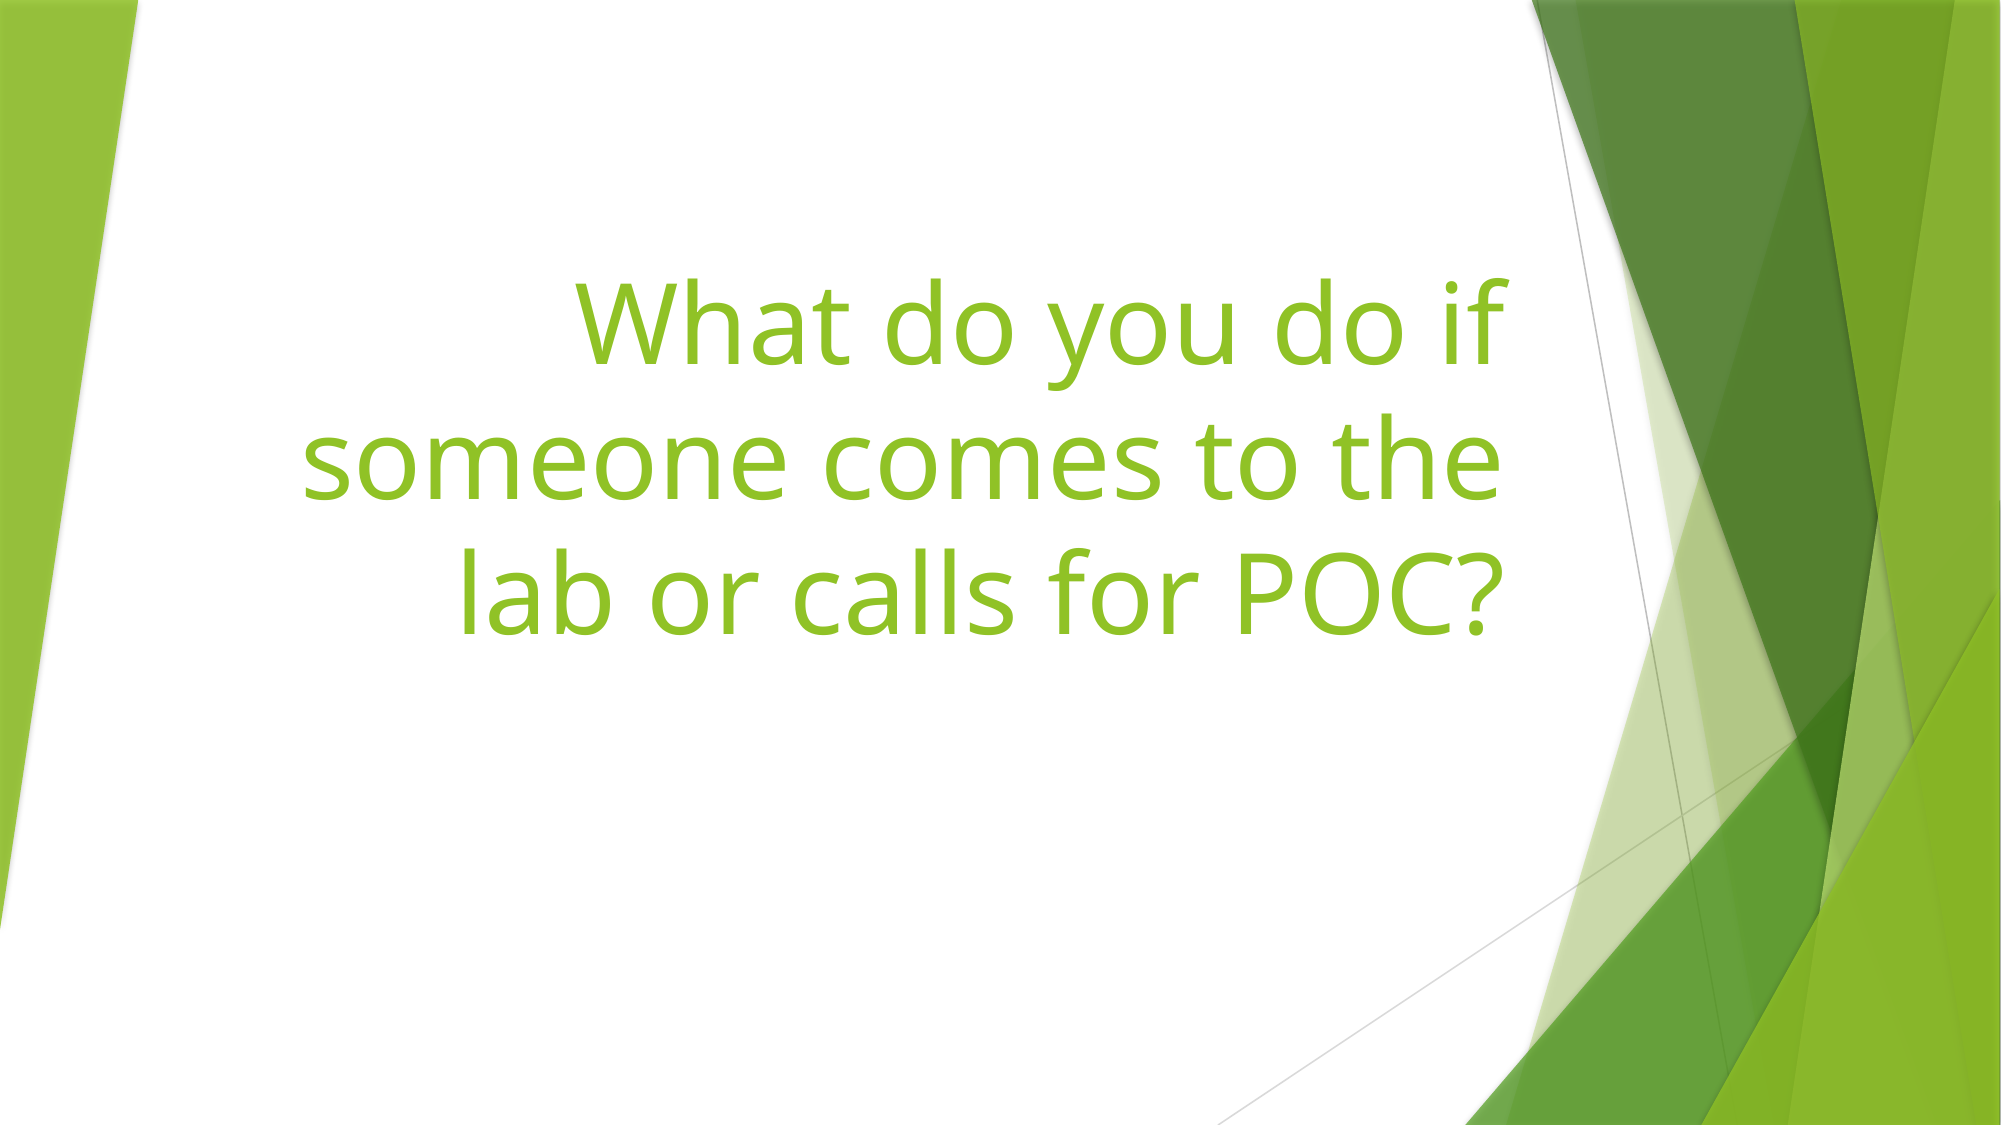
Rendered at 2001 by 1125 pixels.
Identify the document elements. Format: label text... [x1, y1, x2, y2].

title What do you do if someone comes to the lab or calls for POC? [247, 394, 1522, 665]
